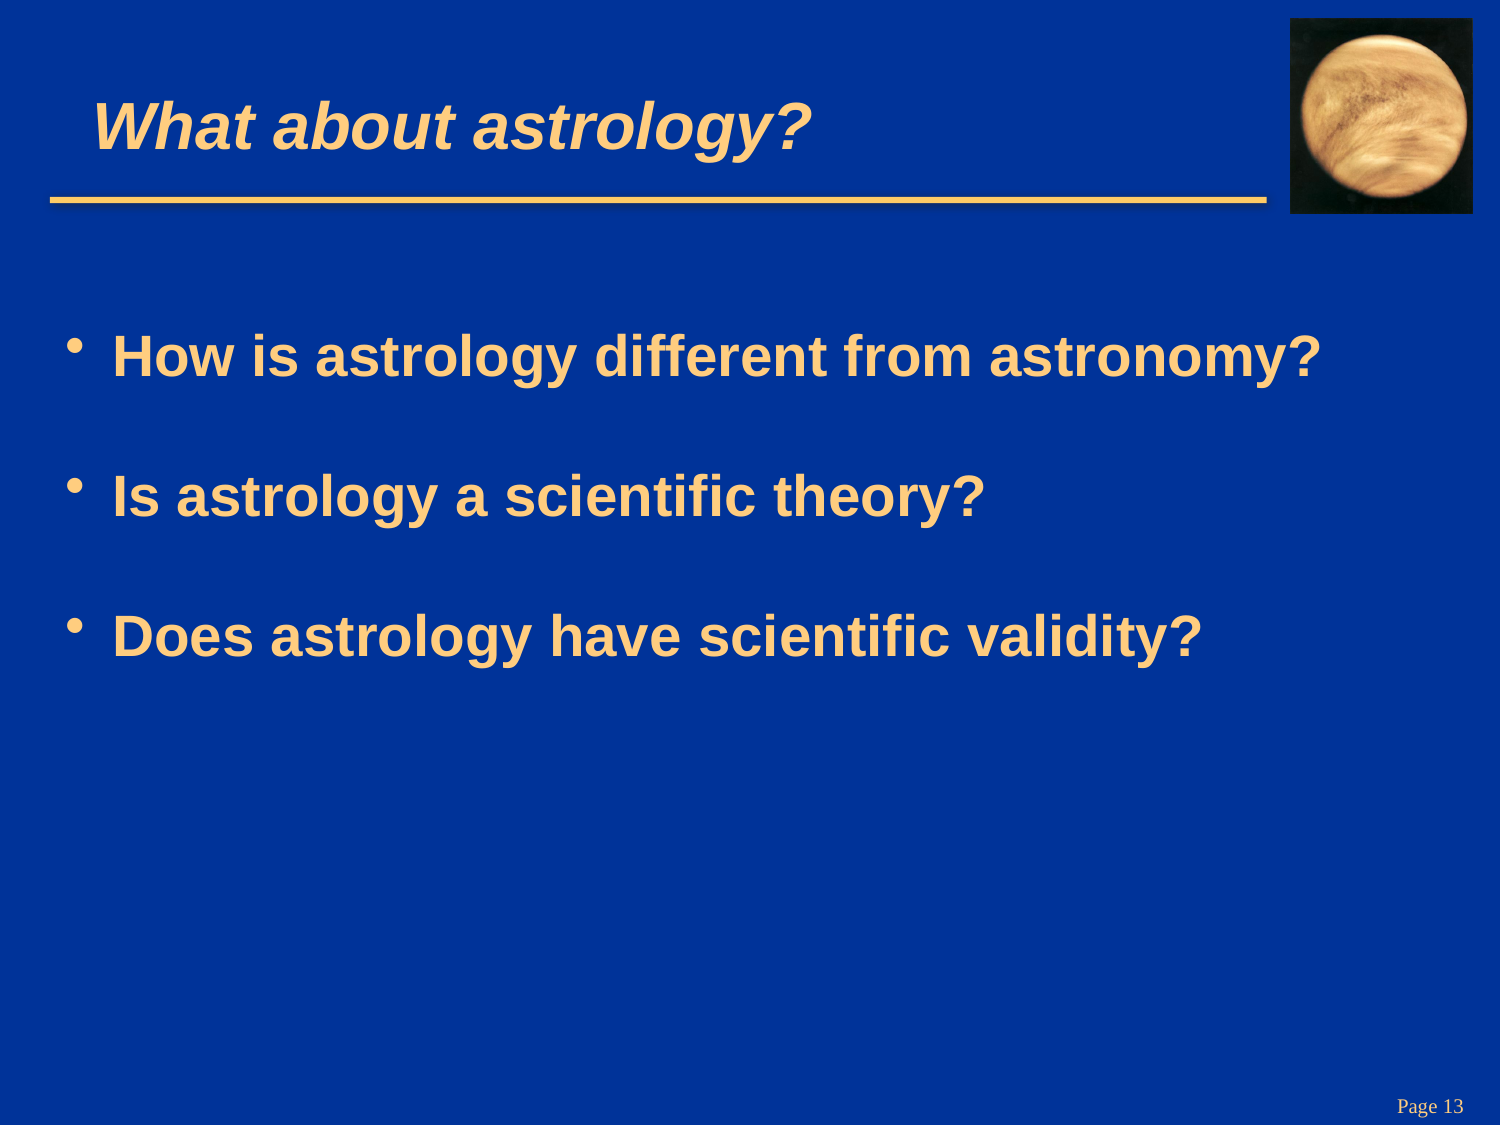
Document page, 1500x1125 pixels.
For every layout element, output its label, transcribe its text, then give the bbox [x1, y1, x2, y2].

list How is astrology different from astronomy? Is astrology a scientific theory? Does astrology have scientific validity? [49, 310, 1451, 978]
picture [1290, 18, 1473, 214]
title What about astrology? [76, 60, 1315, 186]
